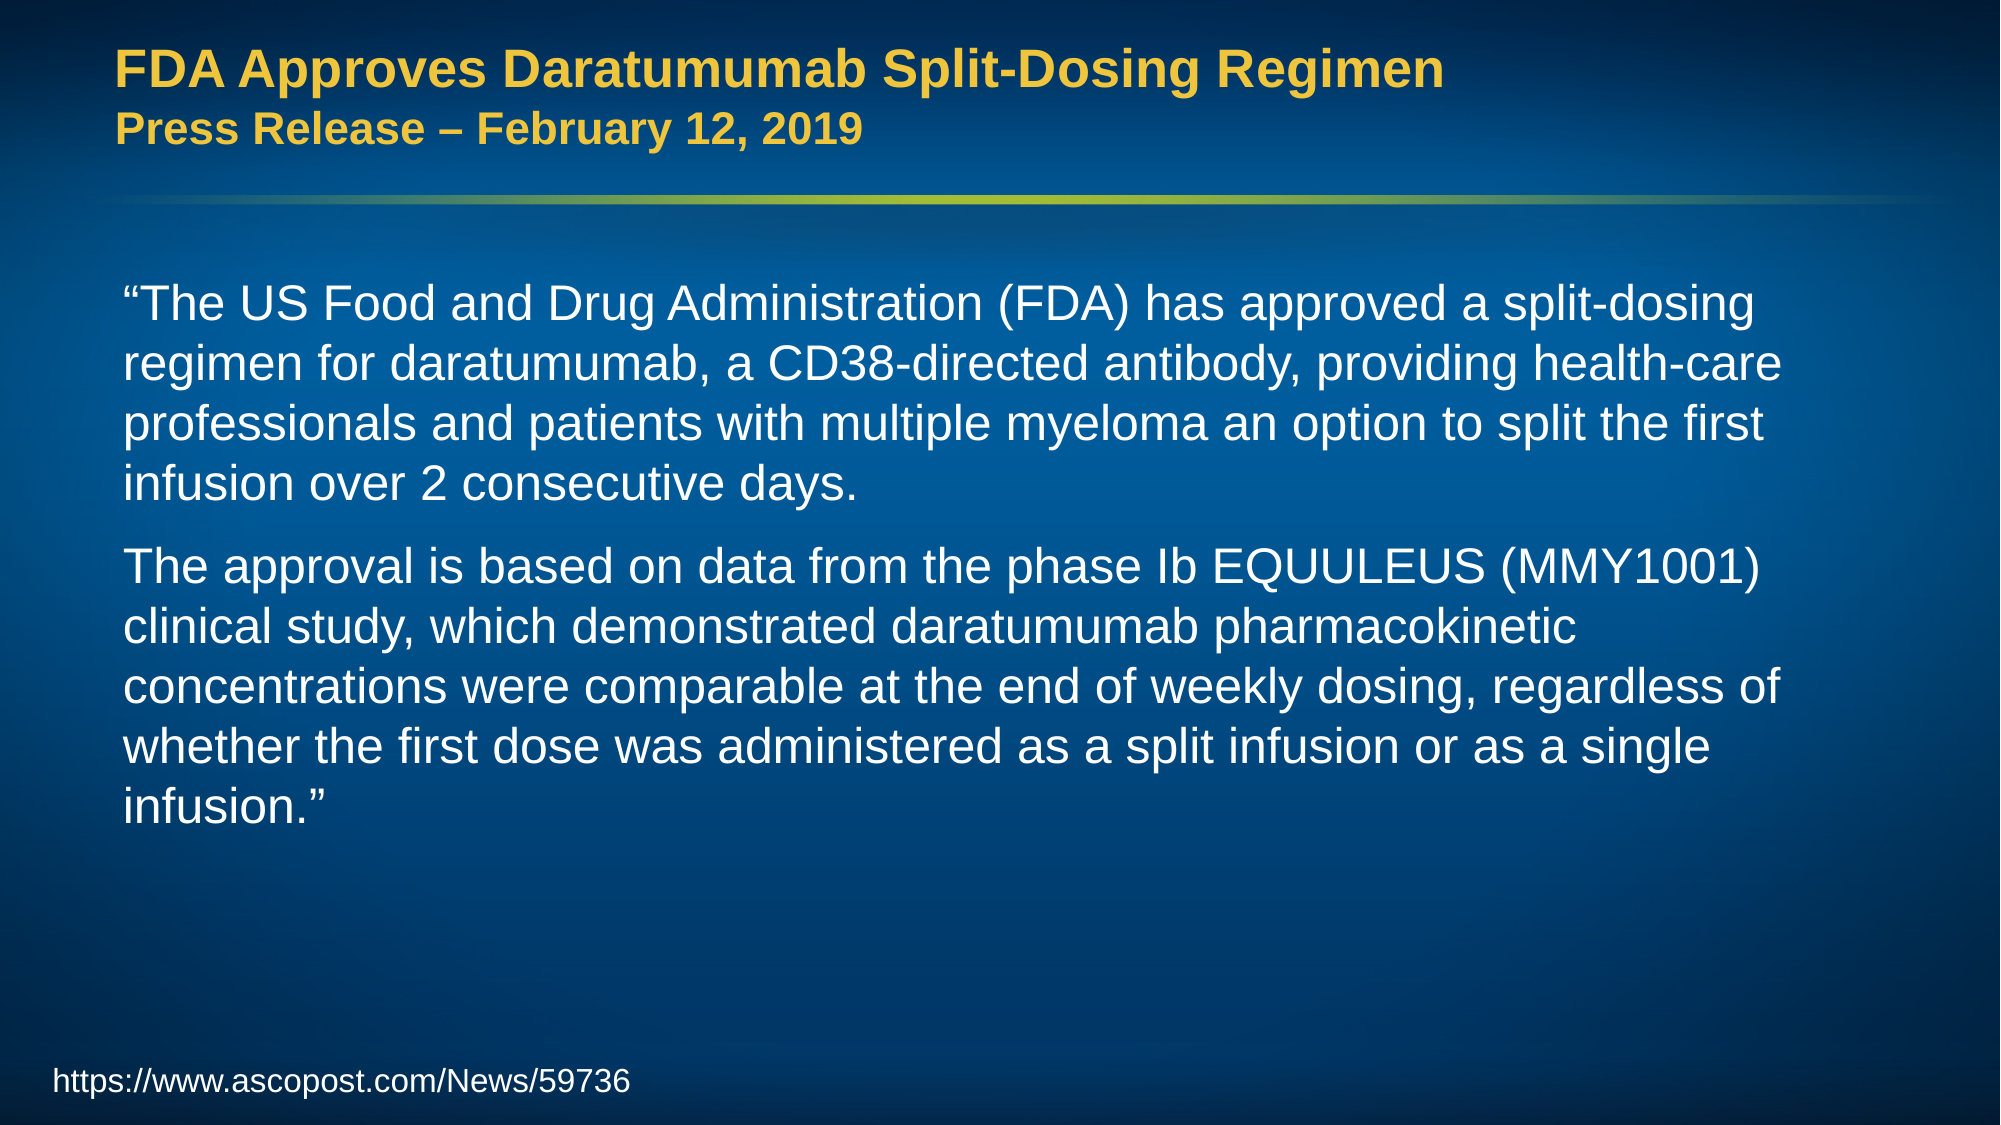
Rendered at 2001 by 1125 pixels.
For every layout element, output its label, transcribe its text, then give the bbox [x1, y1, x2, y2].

text_box https://www.ascopost.com/News/59736 [37, 1051, 1963, 1107]
picture [0, 0, 2000, 1125]
list “The US Food and Drug Administration (FDA) has approved a split-dosing regimen for daratumumab, a CD38-directed antibody, providing health-care professionals and patients with multiple myeloma an option to split the first infusion over 2 consecutive days. The approval is based on data from the phase Ib EQUULEUS (MMY1001) clinical study, which demonstrated daratumumab pharmacokinetic concentrations were comparable at the end of weekly dosing, regardless of whether the first dose was administered as a split infusion or as a single infusion.” [107, 262, 1808, 940]
title FDA Approves Daratumumab Split-Dosing Regimen Press Release – February 12, 2019 [99, 0, 1900, 188]
